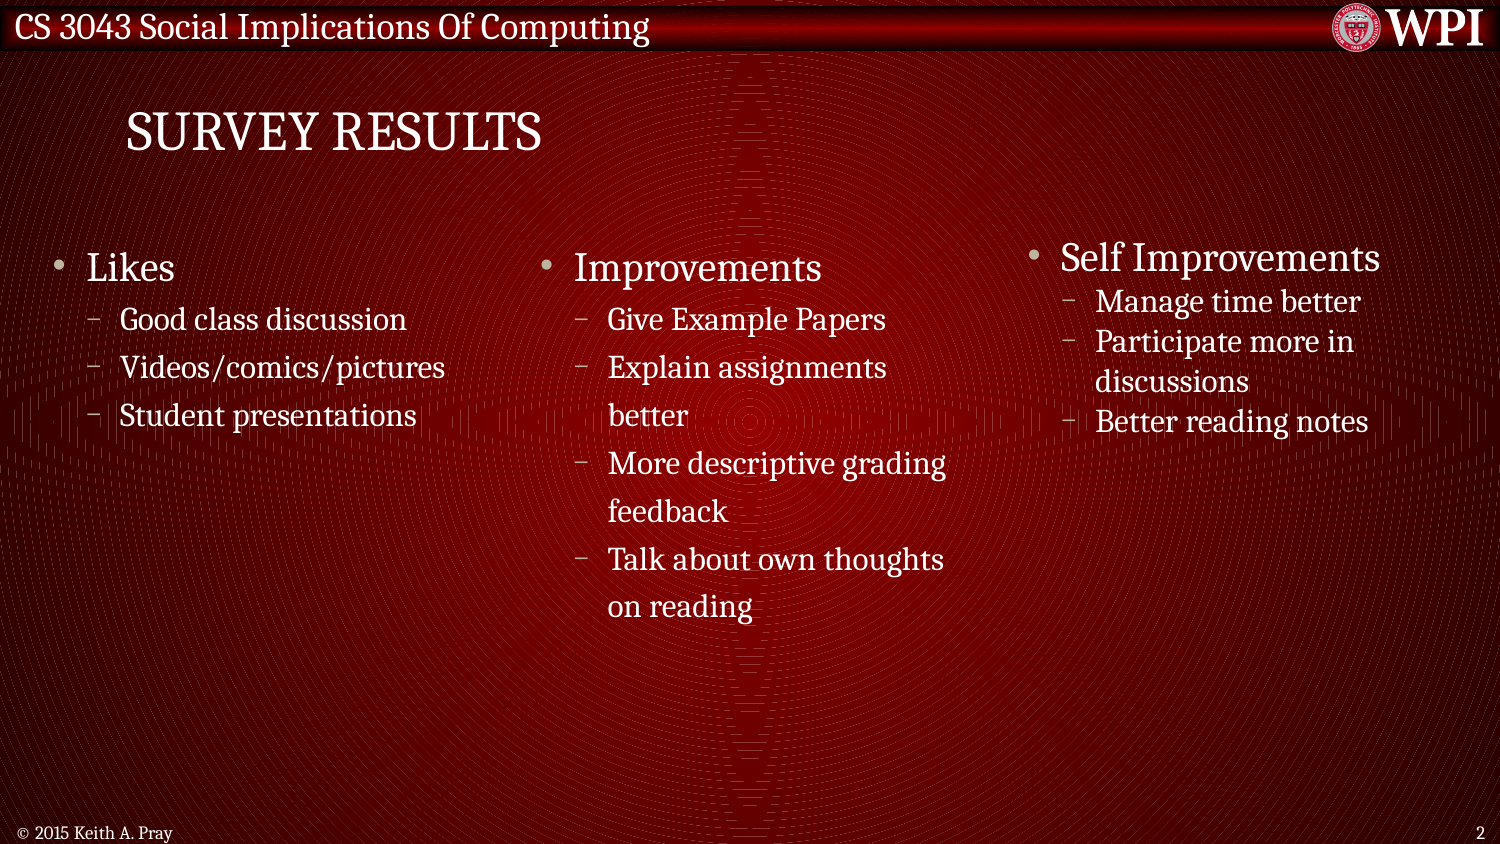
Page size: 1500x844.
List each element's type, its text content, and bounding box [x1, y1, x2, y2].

title Survey Results [112, 59, 1388, 210]
text_box Improvements Give Example Papers Explain assignments better More descriptive grading feedback Talk about own thoughts on reading [524, 221, 975, 772]
footer © 2015 Keith A. Pray [0, 819, 913, 844]
picture [1332, 3, 1483, 52]
slide_number 2 [1397, 819, 1500, 844]
list Likes Good class discussion Videos/comics/pictures Student presentations [37, 221, 488, 772]
list Self Improvements Manage time better Participate more in discussions Better reading notes [1012, 221, 1463, 772]
